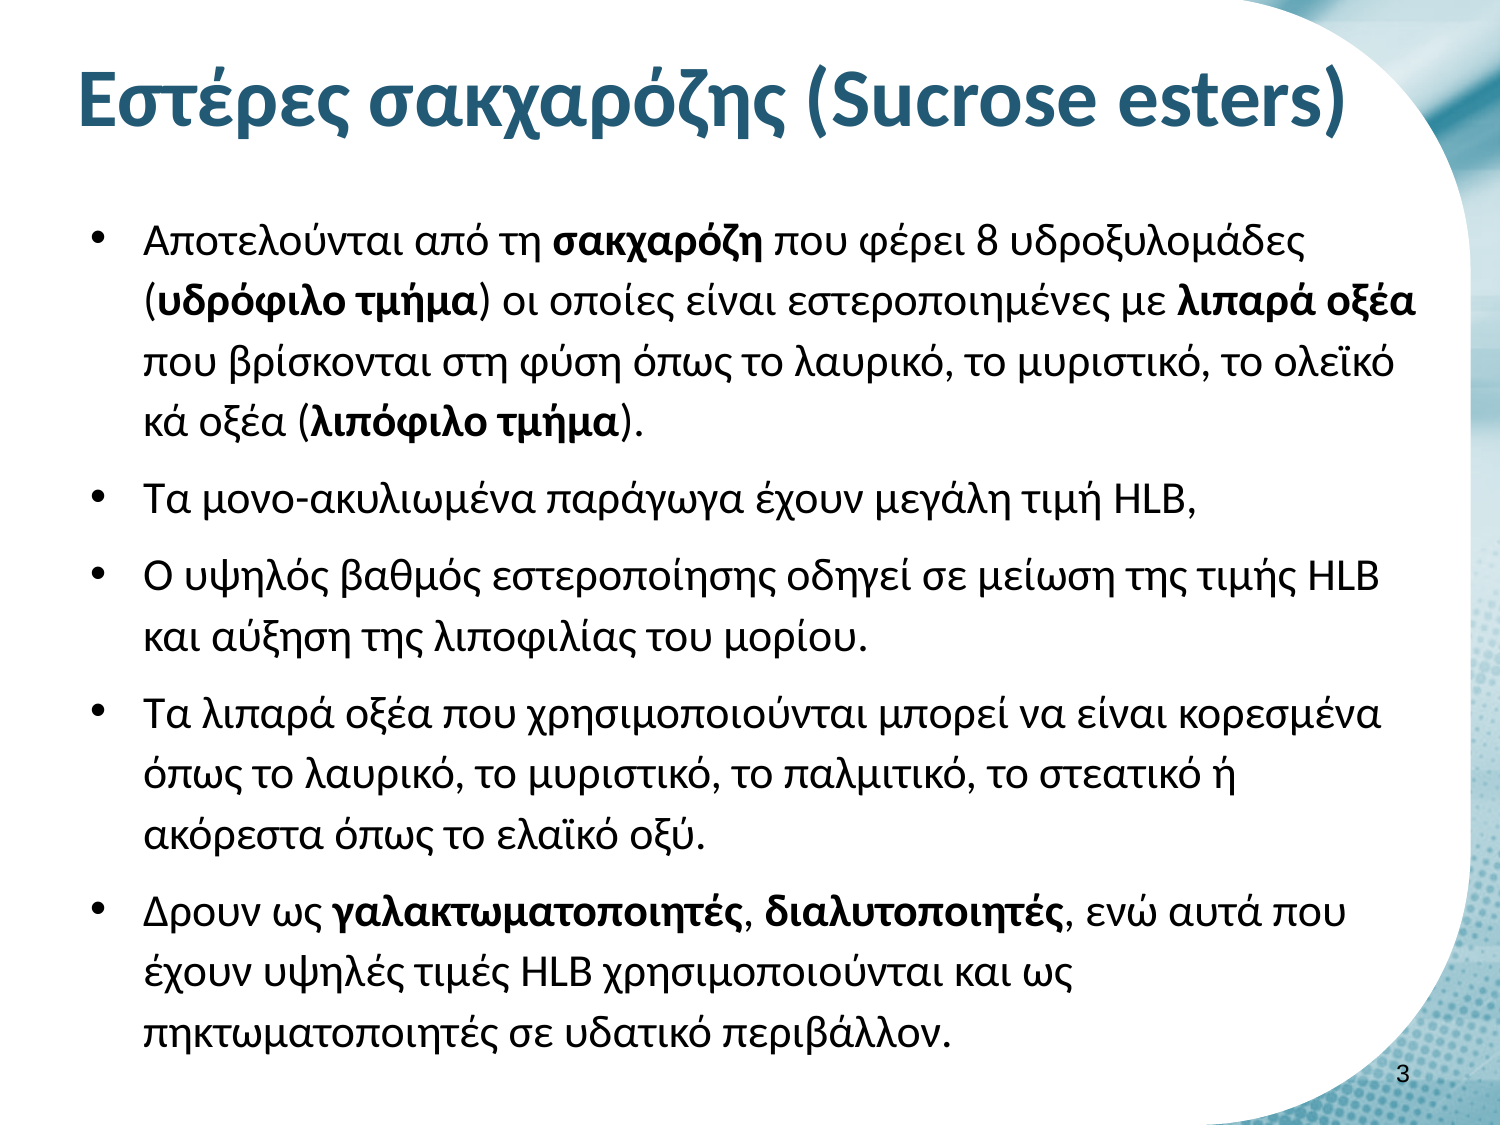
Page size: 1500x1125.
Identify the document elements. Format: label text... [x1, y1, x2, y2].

slide_number 2 [1074, 1042, 1425, 1103]
title Εστέρες σακχαρόζης (Sucrose esters) [0, 19, 1427, 169]
list Αποτελούνται από τη σακχαρόζη που φέρει 8 υδροξυλομάδες (υδρόφιλο τμήμα) οι οποίες είναι εστεροποιημένες με λιπαρά οξέα που βρίσκονται στη φύση όπως το λαυρικό, το μυριστικό, το ολεϊκό κά οξέα (λιπόφιλο τμήμα). Τα μονο-ακυλιωμένα παράγωγα έχουν μεγάλη τιμή HLB, Ο υψηλός βαθμός εστεροποίησης οδηγεί σε μείωση της τιμής HLB και αύξηση της λιποφιλίας του μορίου. Τα λιπαρά οξέα που χρησιμοποιούνται μπορεί να είναι κορεσμένα όπως το λαυρικό, το μυριστικό, το παλμιτικό, το στεατικό ή ακόρεστα όπως το ελαϊκό οξύ. Δρουν ως γαλακτωματοποιητές, διαλυτοποιητές, ενώ αυτά που έχουν υψηλές τιμές HLB χρησιμοποιούνται και ως πηκτωματοποιητές σε υδατικό περιβάλλον. [75, 196, 1436, 1125]
